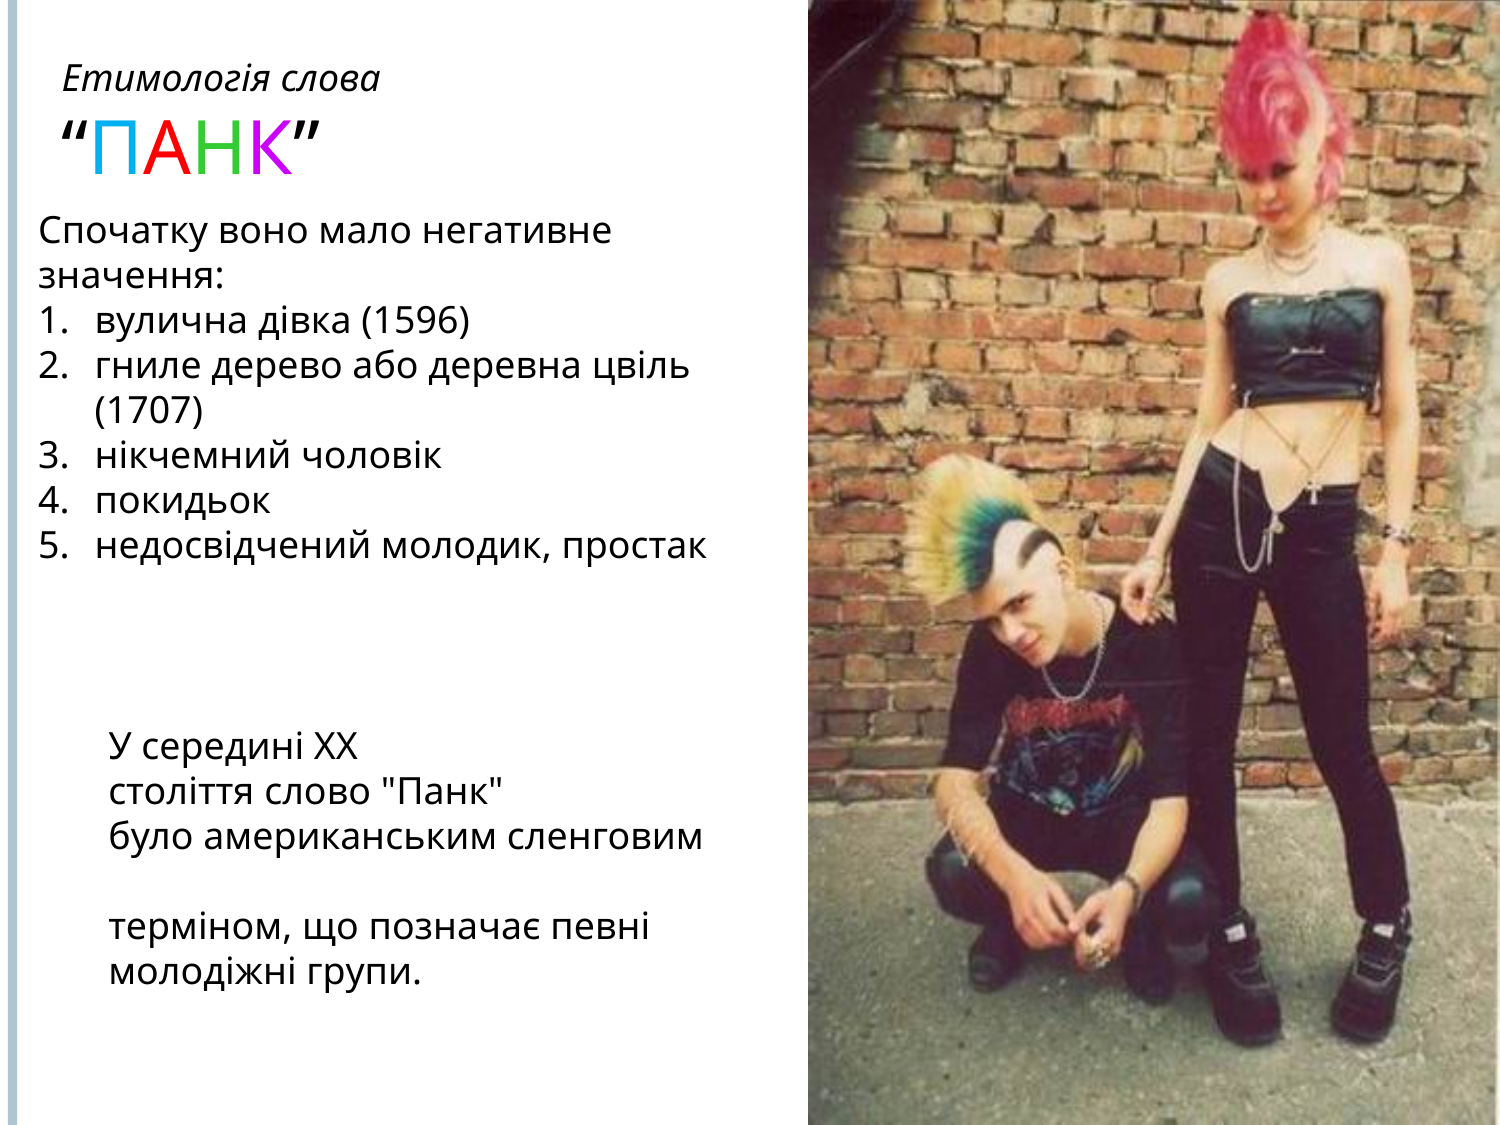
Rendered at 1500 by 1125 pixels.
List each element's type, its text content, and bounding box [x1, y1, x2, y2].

picture [807, 0, 1500, 1125]
text_box Етимологія слова “ПАНК” [46, 46, 622, 197]
text_box У середині XX століття слово "Панк" було американським сленговим терміном, що позначає певні молодіжні групи. [93, 714, 727, 1000]
text_box Спочатку воно мало негативне значення: вулична дівка (1596) гниле дерево або деревна цвіль (1707) нікчемний чоловік покидьок недосвідчений молодик, простак [23, 199, 797, 619]
